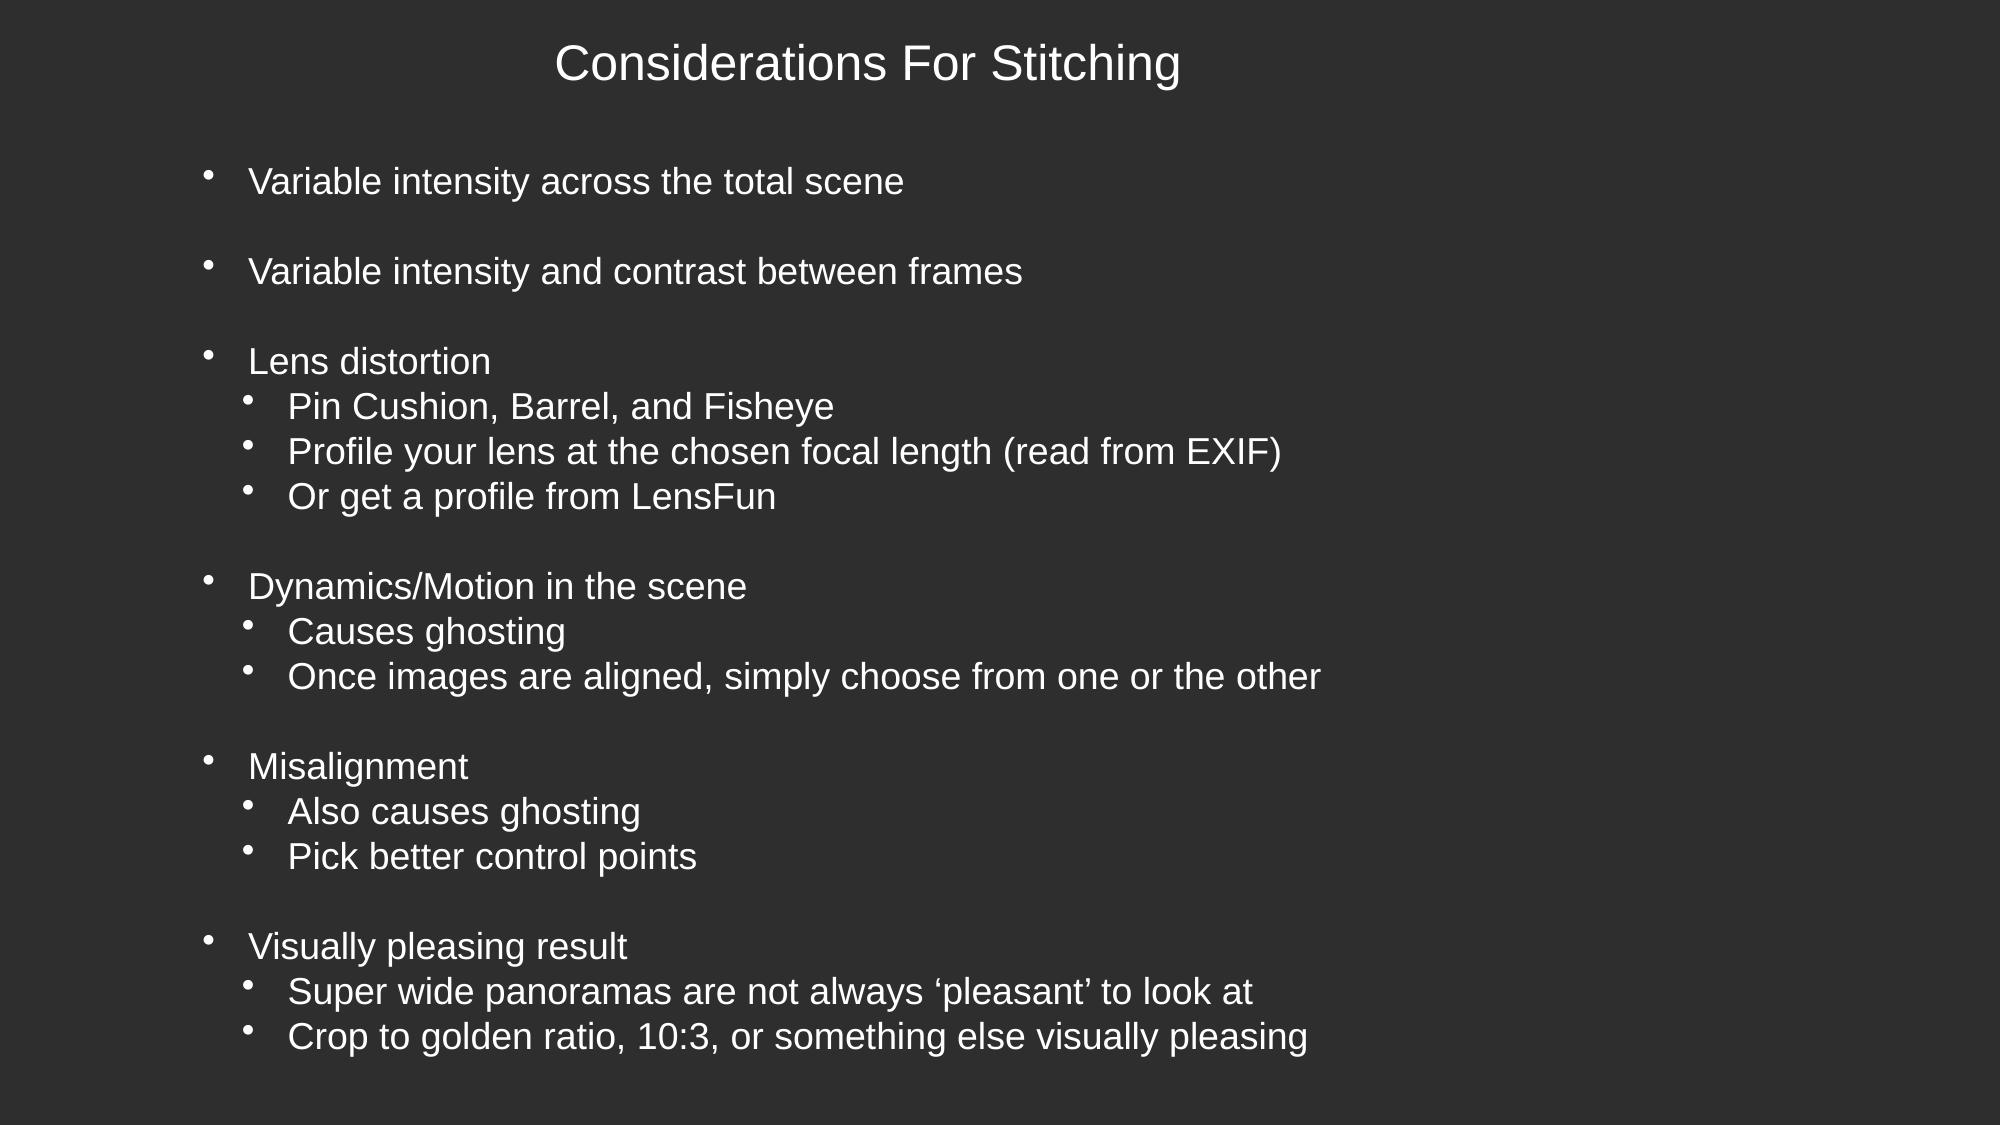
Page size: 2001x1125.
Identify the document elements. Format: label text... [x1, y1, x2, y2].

text_box Variable intensity across the total scene Variable intensity and contrast between frames Lens distortion Pin Cushion, Barrel, and Fisheye Profile your lens at the chosen focal length (read from EXIF) Or get a profile from LensFun Dynamics/Motion in the scene Causes ghosting Once images are aligned, simply choose from one or the other Misalignment Also causes ghosting Pick better control points Visually pleasing result Super wide panoramas are not always ‘pleasant’ to look at Crop to golden ratio, 10:3, or something else visually pleasing [187, 149, 1563, 1065]
text_box Considerations For Stitching [539, 22, 1197, 98]
